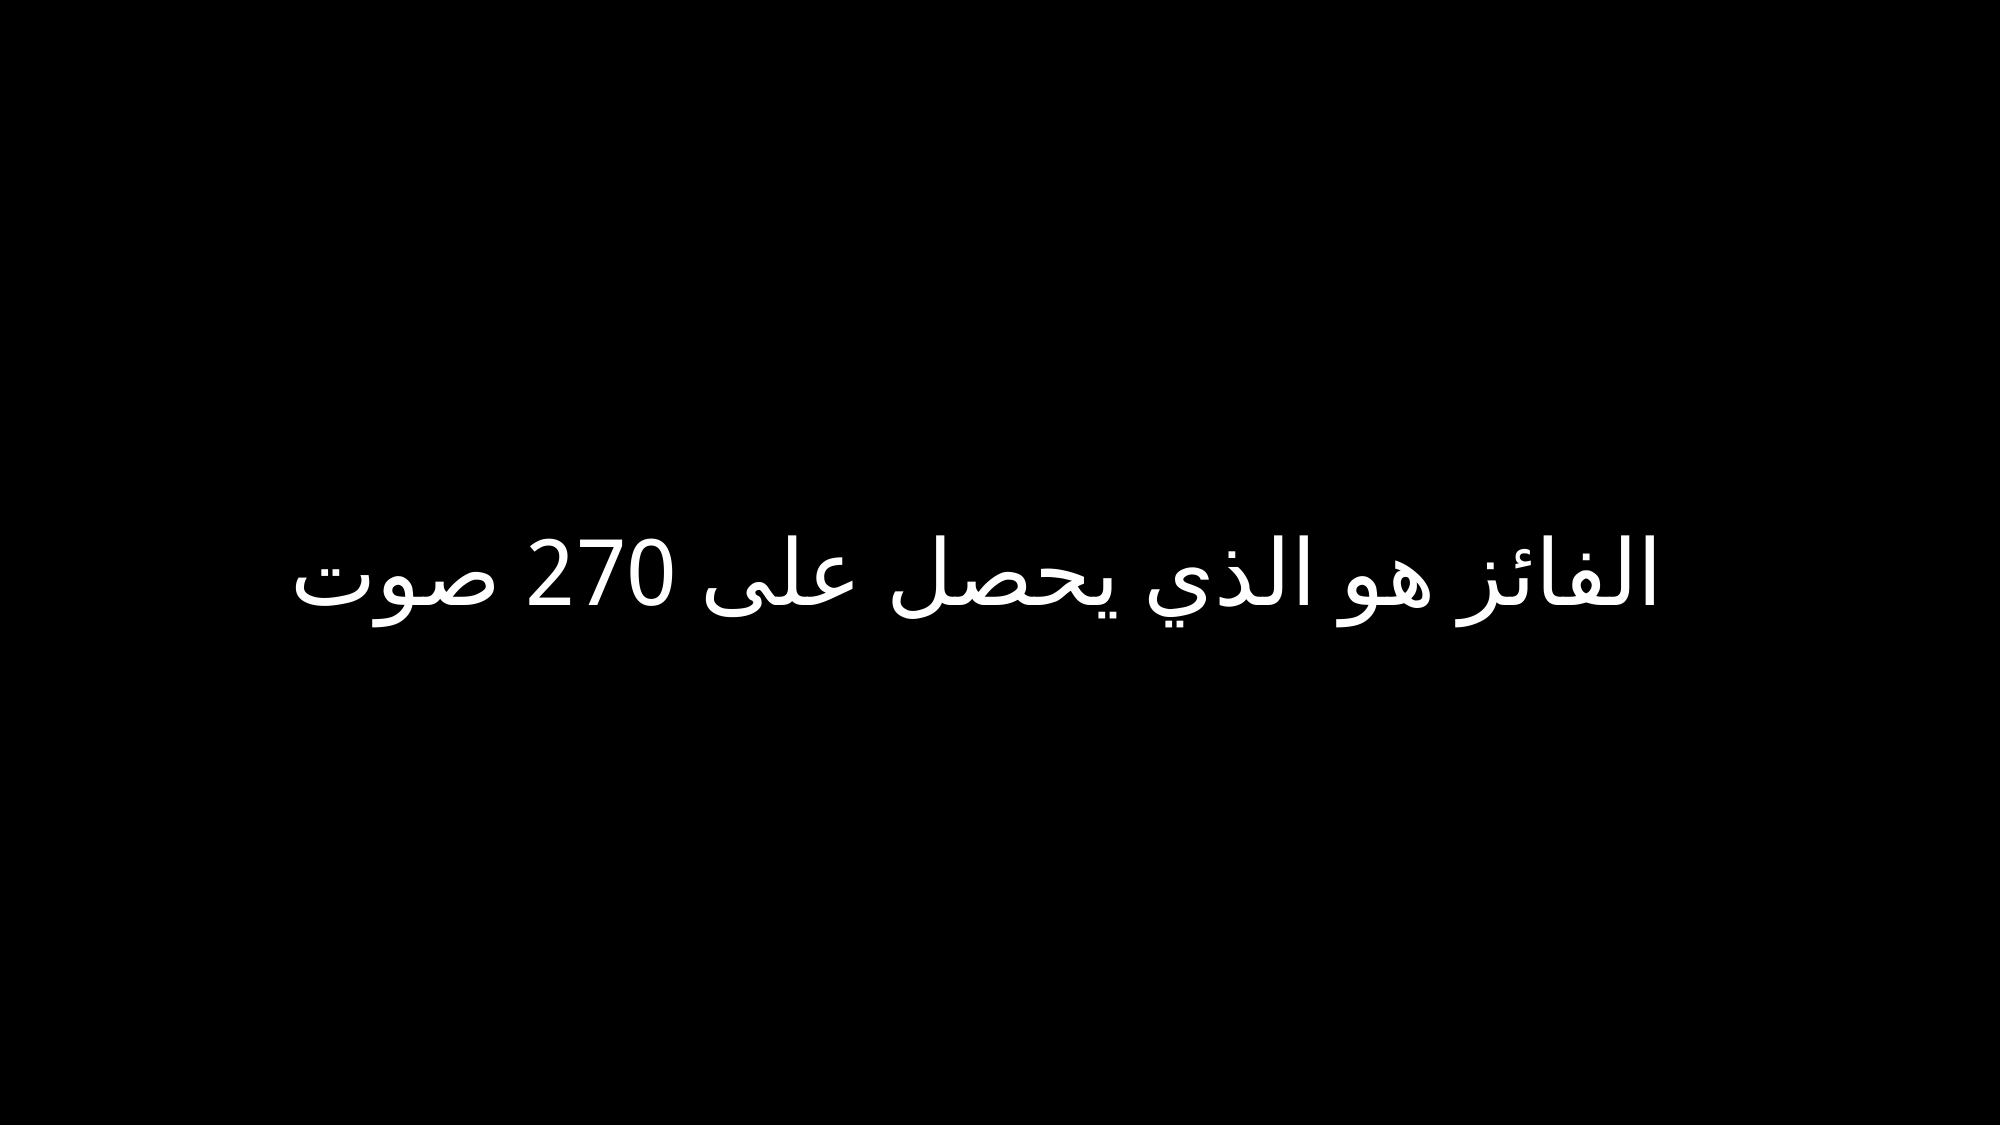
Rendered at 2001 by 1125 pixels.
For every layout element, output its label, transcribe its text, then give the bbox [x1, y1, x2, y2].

title الفائز هو الذي يحصل على 270 صوت [275, 466, 2000, 685]
